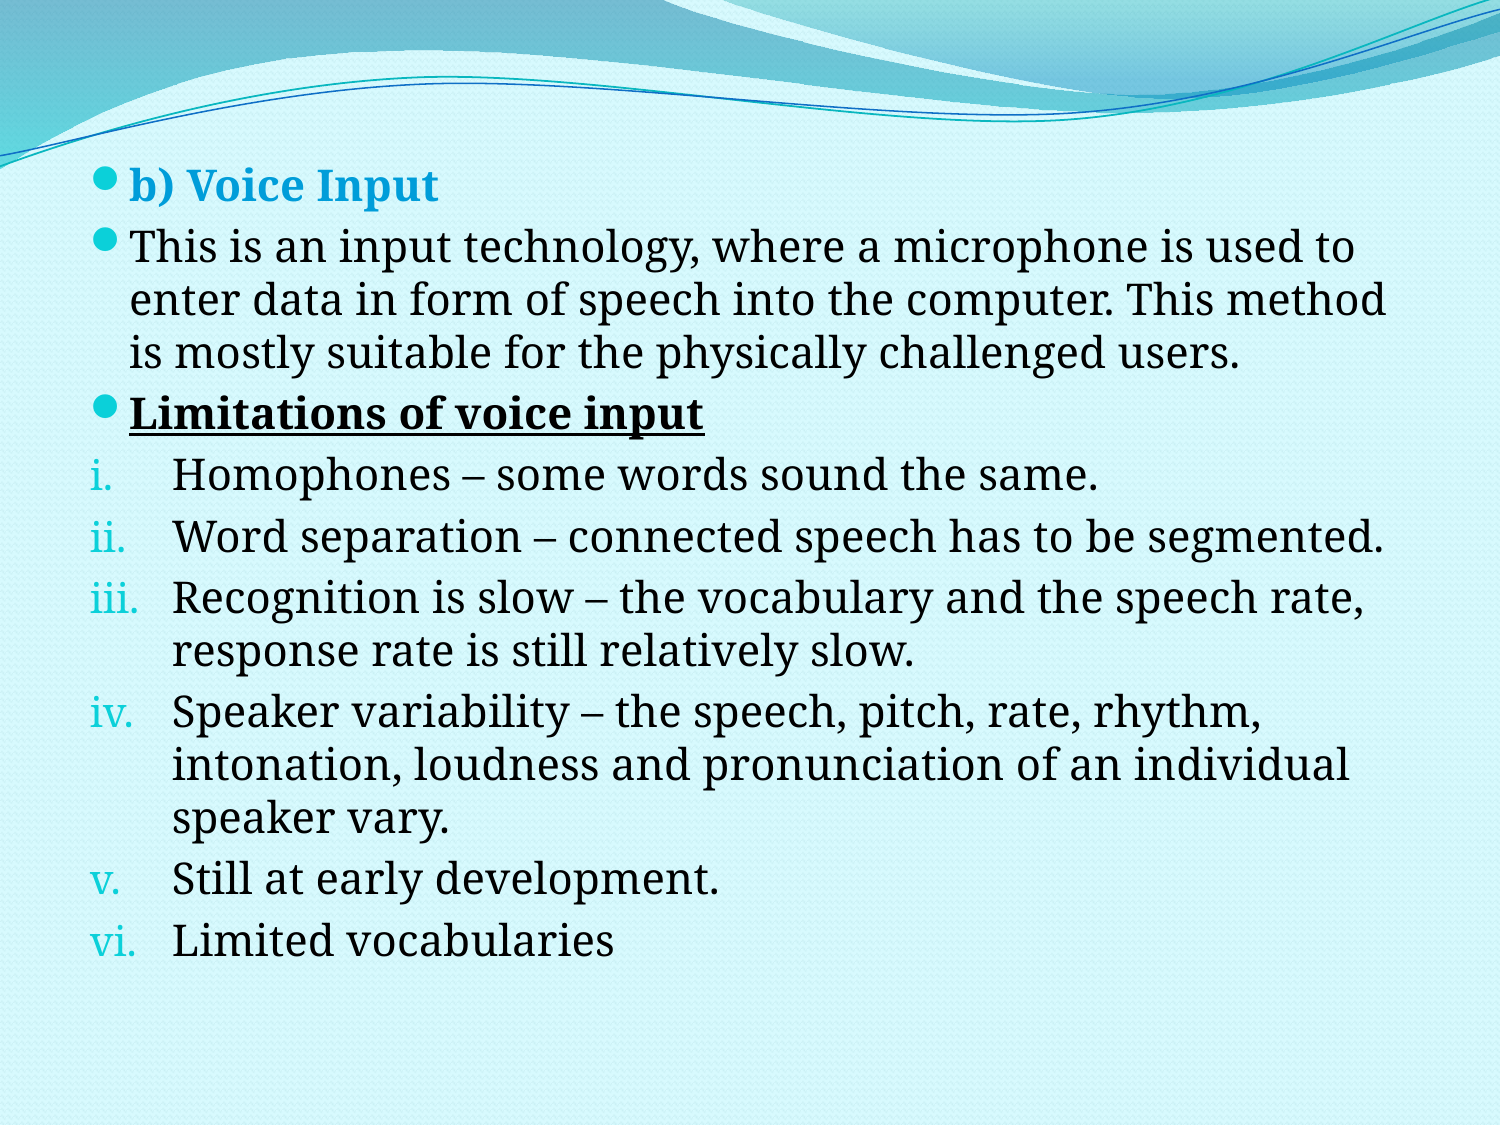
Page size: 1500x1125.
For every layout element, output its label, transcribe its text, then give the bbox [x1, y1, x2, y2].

list b) Voice Input This is an input technology, where a microphone is used to enter data in form of speech into the computer. This method is mostly suitable for the physically challenged users. Limitations of voice input Homophones – some words sound the same. Word separation – connected speech has to be segmented. Recognition is slow – the vocabulary and the speech rate, response rate is still relatively slow. Speaker variability – the speech, pitch, rate, rhythm, intonation, loudness and pronunciation of an individual speaker vary. Still at early development. Limited vocabularies [75, 149, 1425, 1038]
